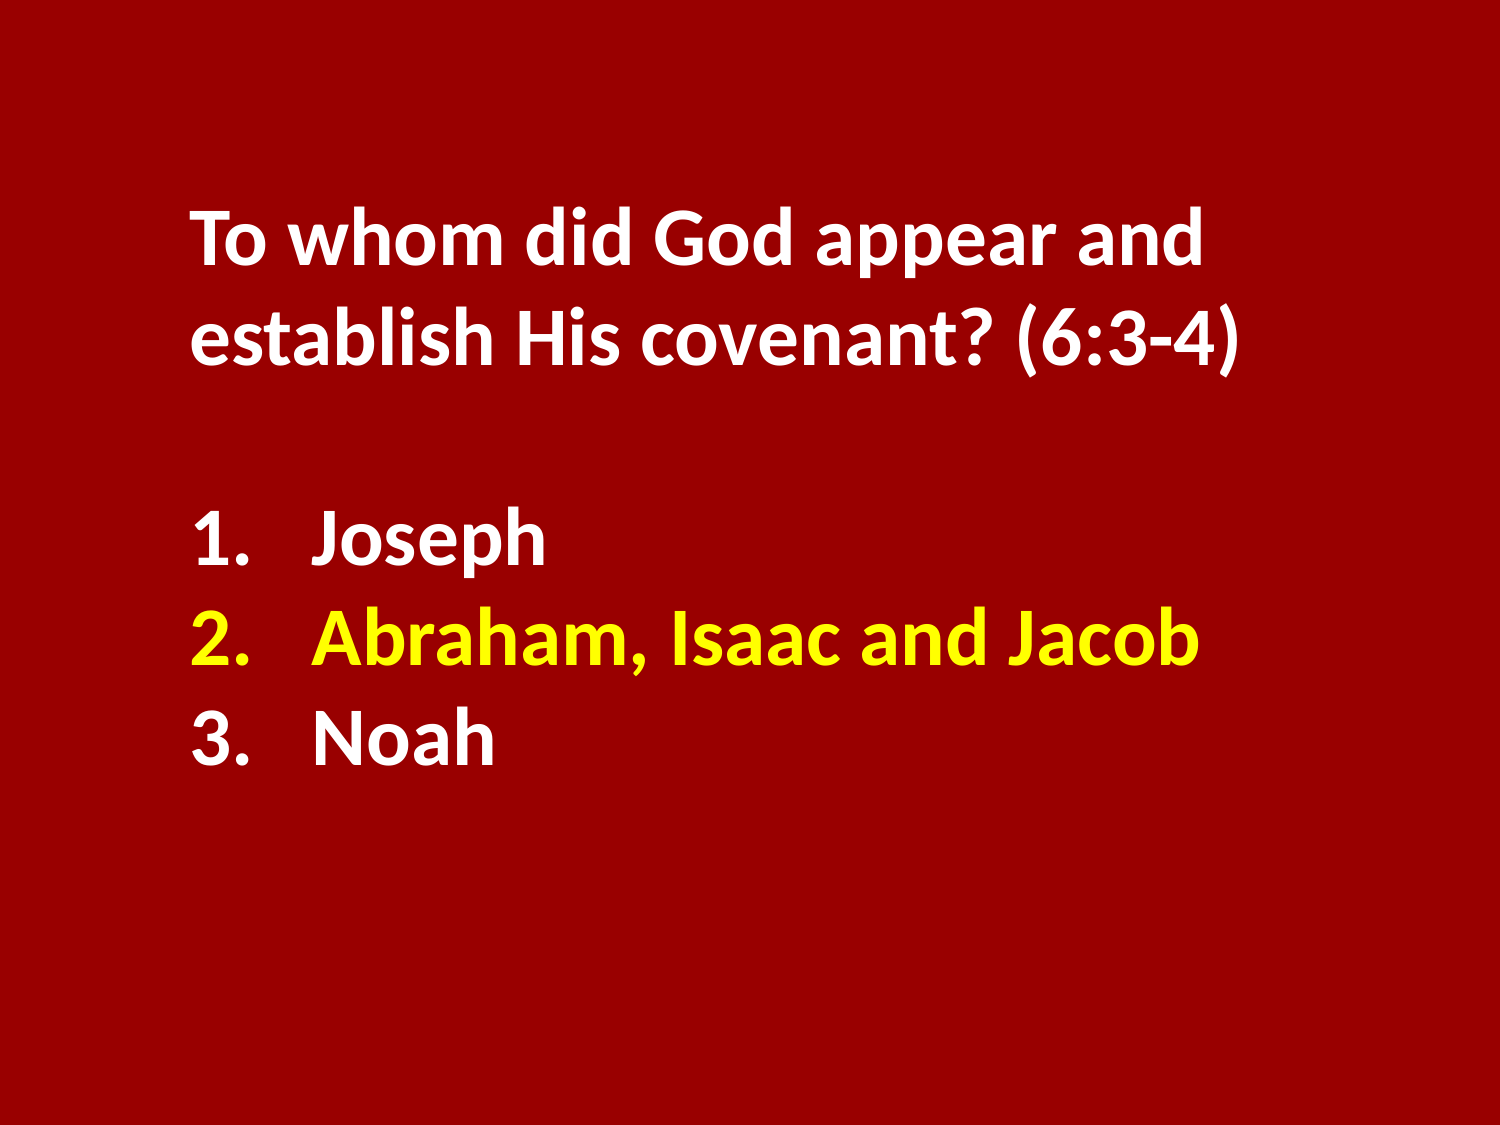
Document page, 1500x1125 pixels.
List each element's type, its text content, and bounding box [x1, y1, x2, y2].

text_box To whom did God appear and establish His covenant? (6:3-4) Joseph Abraham, Isaac and Jacob Noah [174, 174, 1263, 790]
